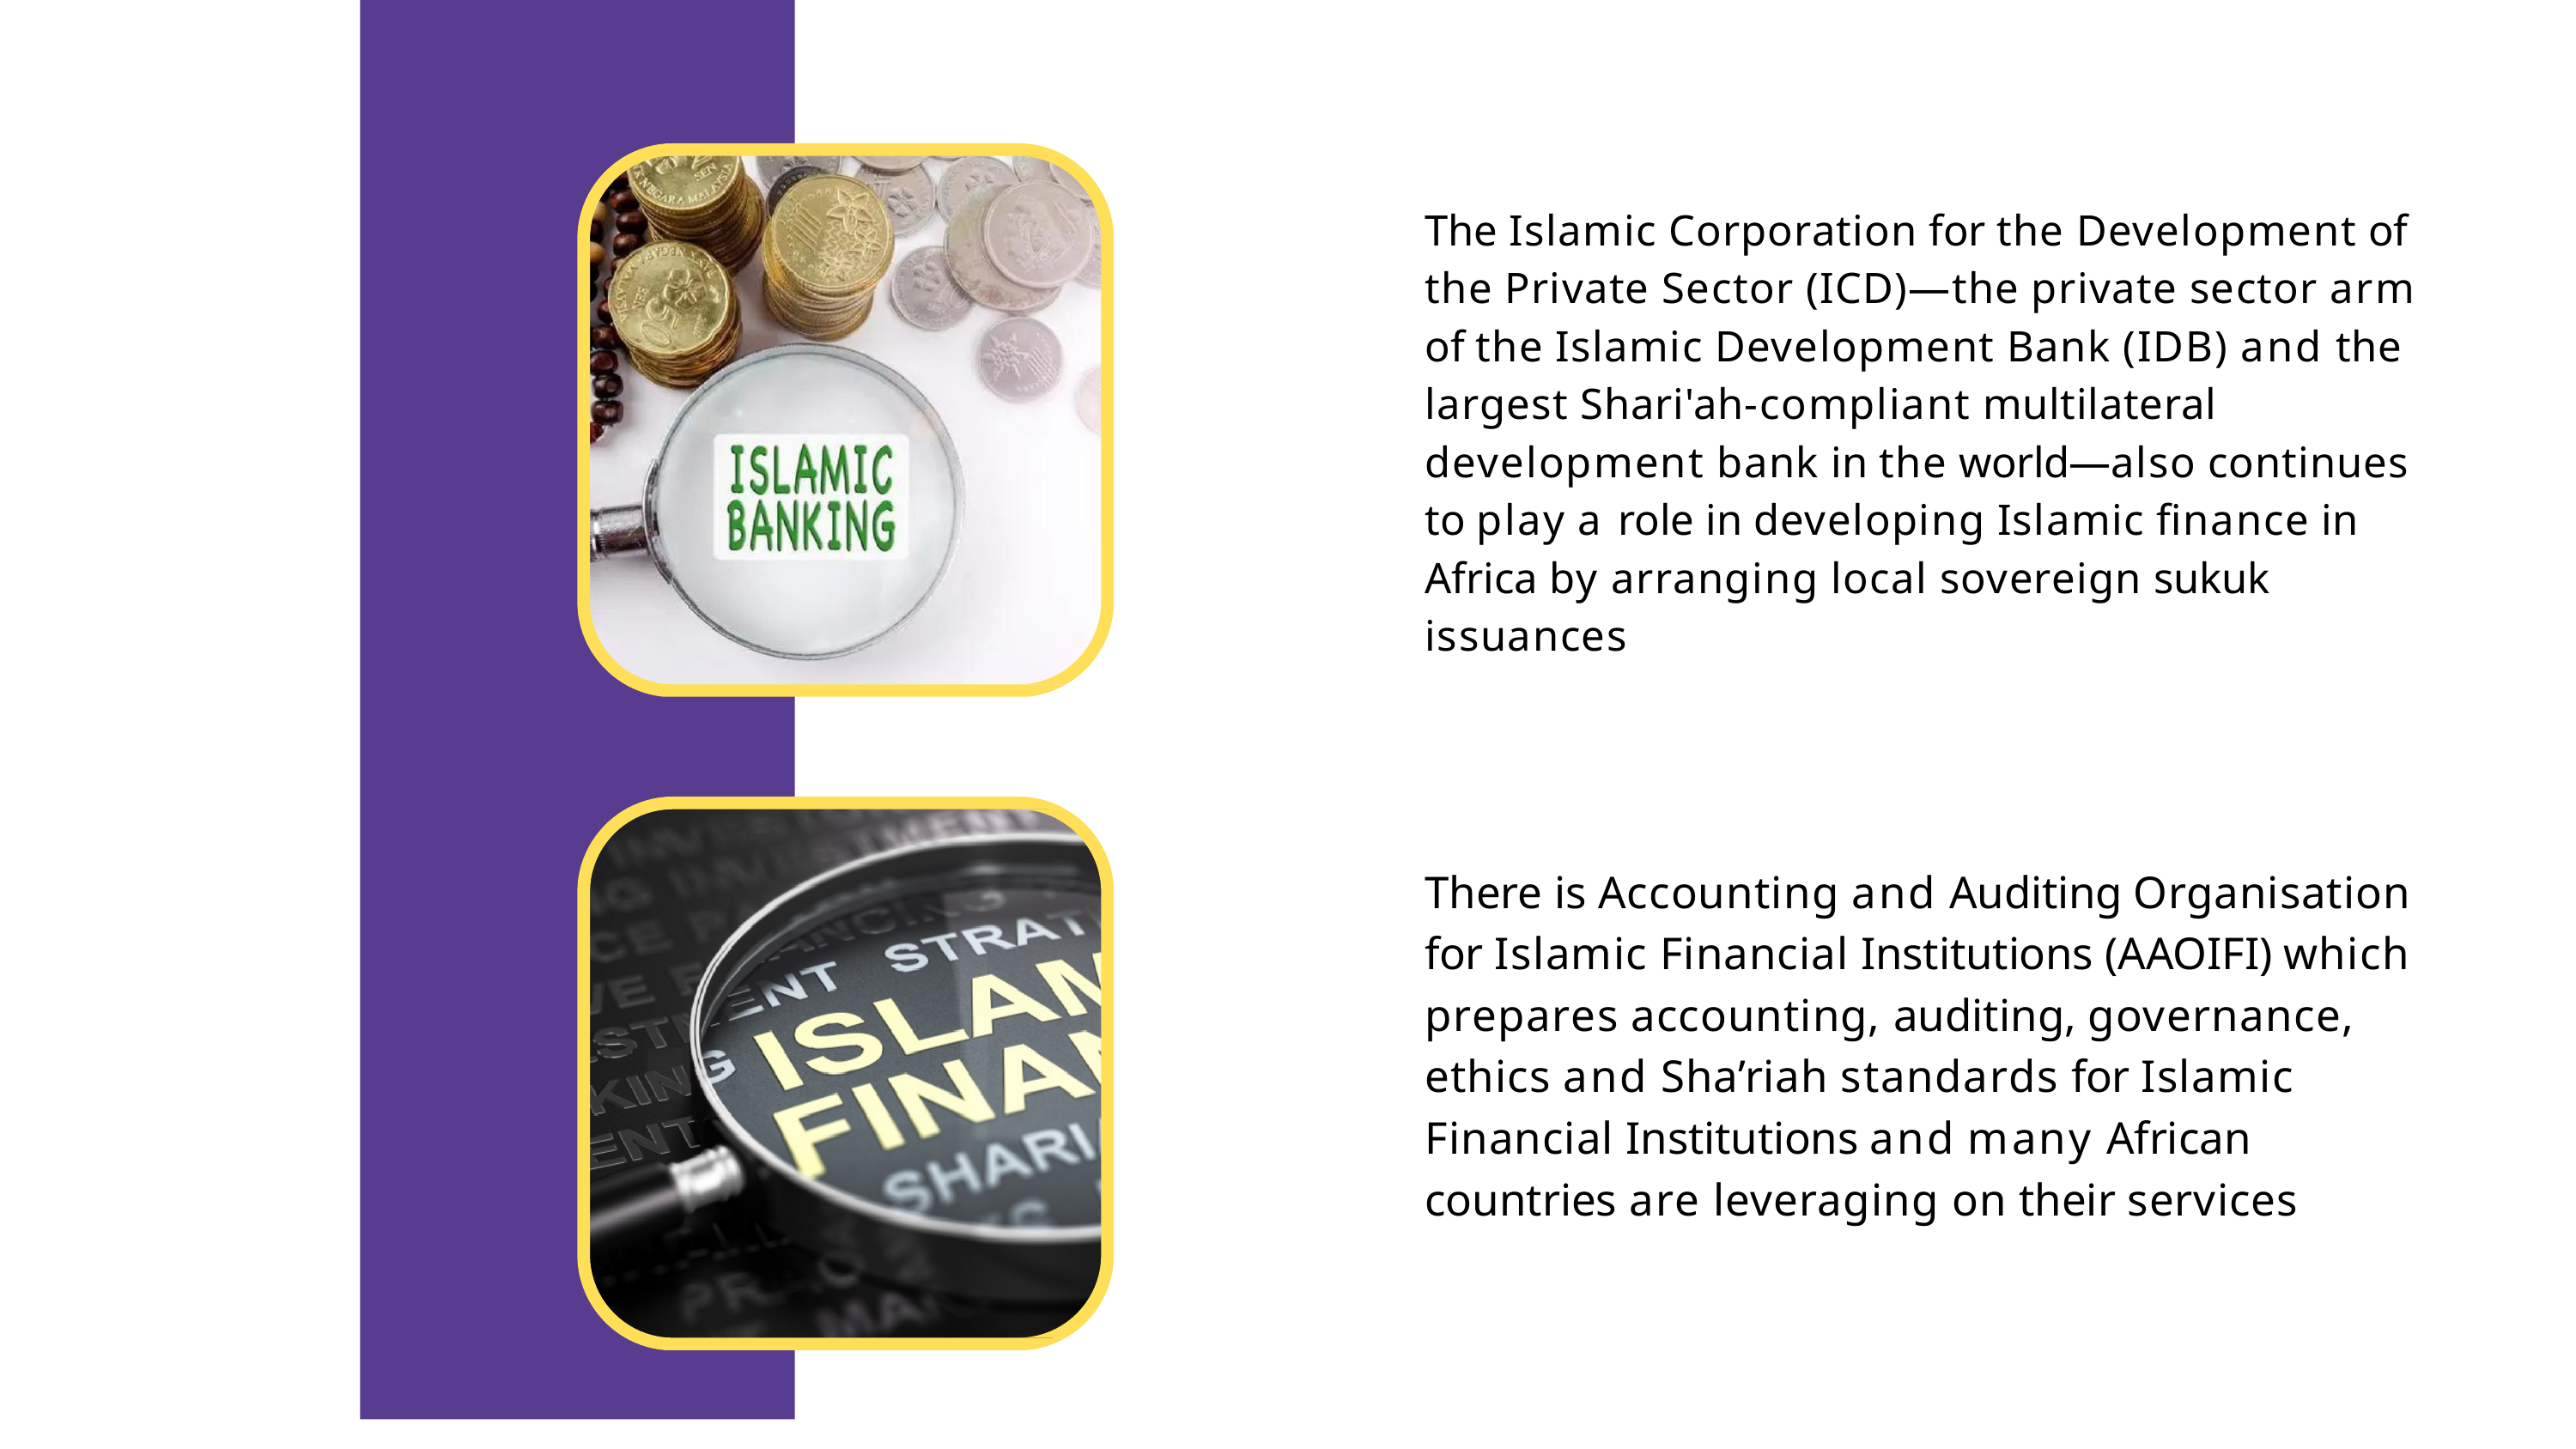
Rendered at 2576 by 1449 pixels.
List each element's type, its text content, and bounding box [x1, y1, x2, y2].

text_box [359, 0, 1115, 1420]
text_box The Islamic Corporation for the Development of the Private Sector (ICD)—the private sector arm of the Islamic Development Bank (IDB) and the largest Shari'ah-compliant multilateral development bank in the world—also continues to play a role in developing Islamic finance in Africa by arranging local sovereign sukuk issuances [1423, 194, 2439, 660]
text_box There is Accounting and Auditing Organisation for Islamic Financial Institutions (AAOIFI) which prepares accounting, auditing, governance, ethics and Sha’riah standards for Islamic Financial Institutions and many African countries are leveraging on their services [1423, 853, 2415, 1225]
